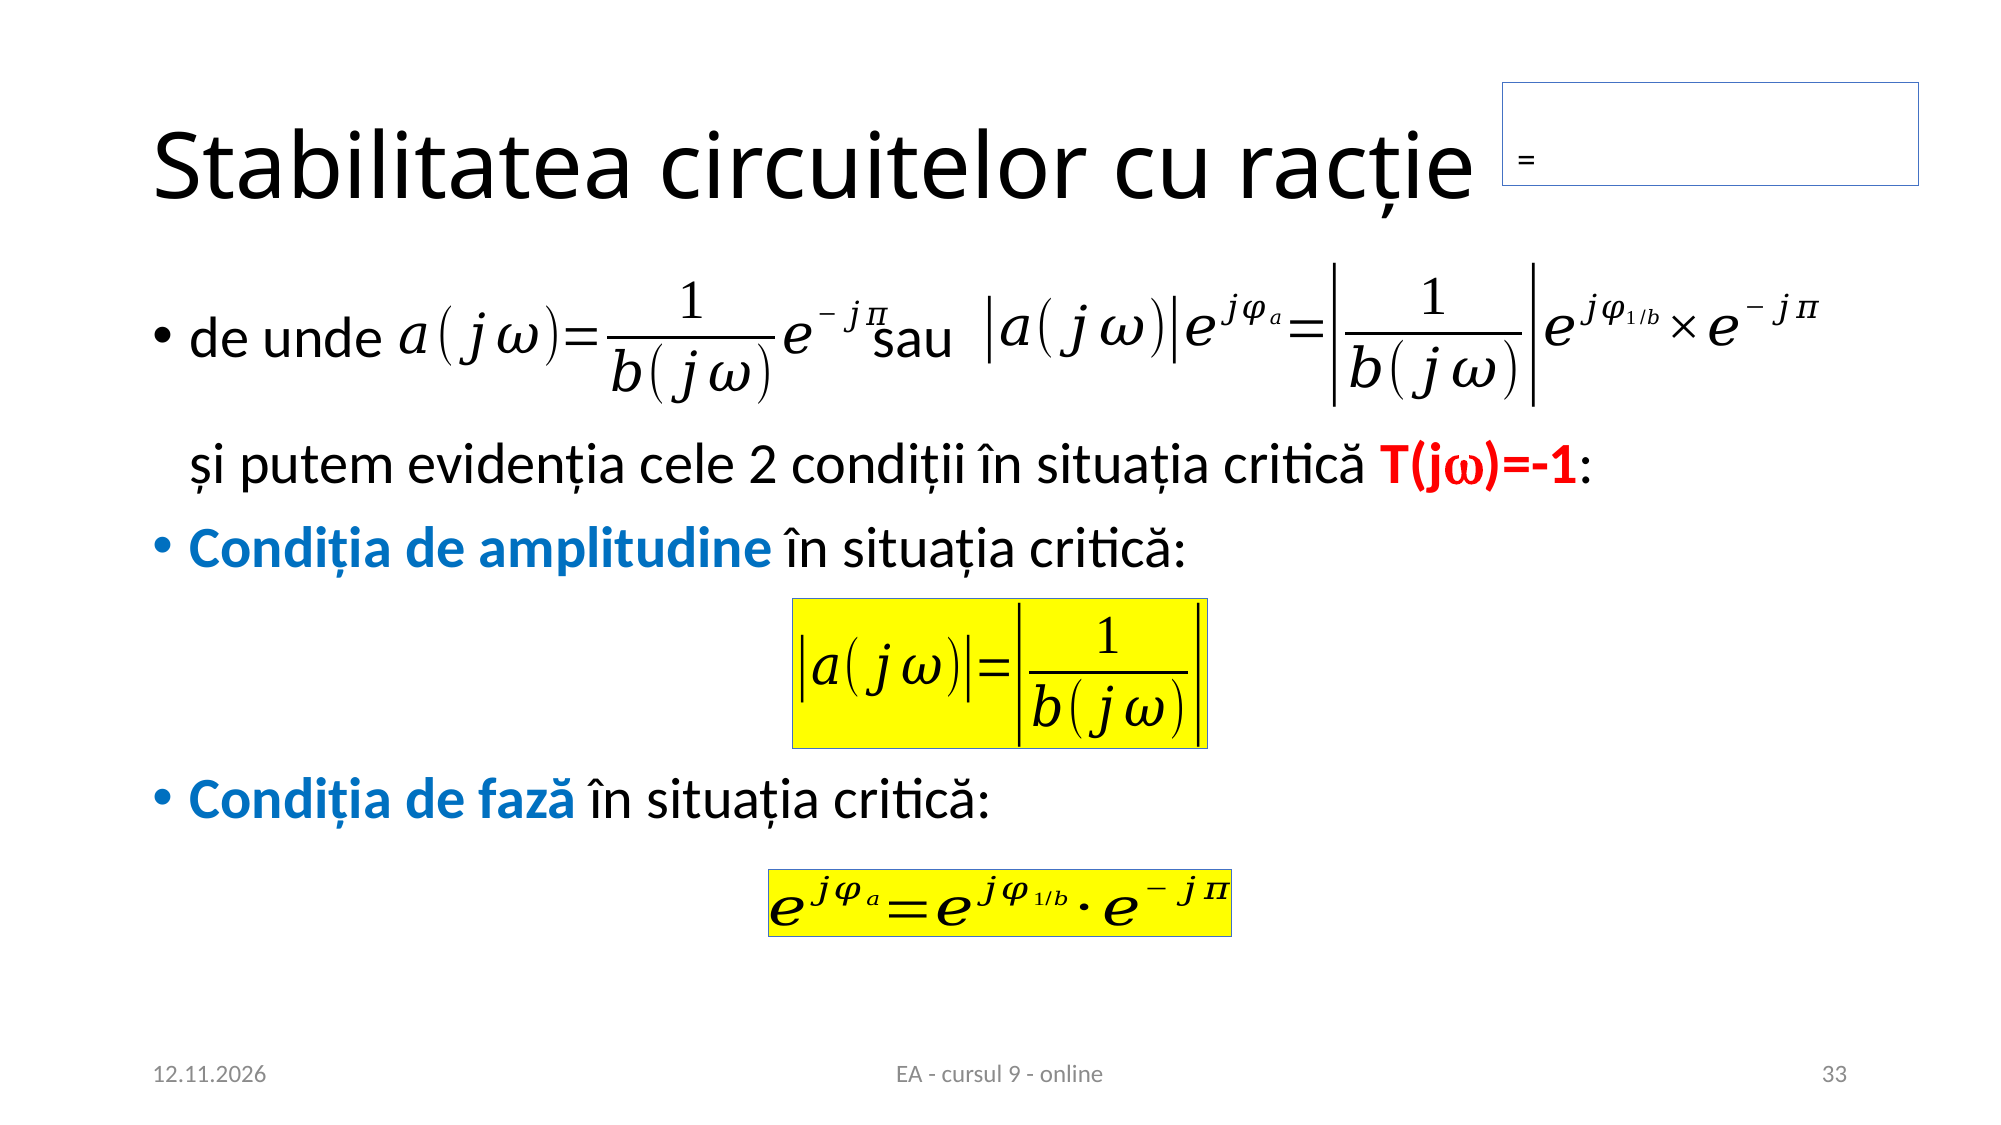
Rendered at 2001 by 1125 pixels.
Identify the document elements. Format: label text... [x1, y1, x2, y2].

footer EA - cursul 9 - online [662, 1042, 1338, 1103]
list de unde sau și putem evidenția cele 2 condiții în situația critică T(j)=-1: Condiţia de amplitudine în situaţia critică: Condiţia de fază în situaţia critică: [137, 299, 1863, 1014]
title Stabilitatea circuitelor cu racție [137, 59, 1863, 278]
slide_number 33 [1412, 1042, 1863, 1103]
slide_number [137, 1042, 588, 1103]
